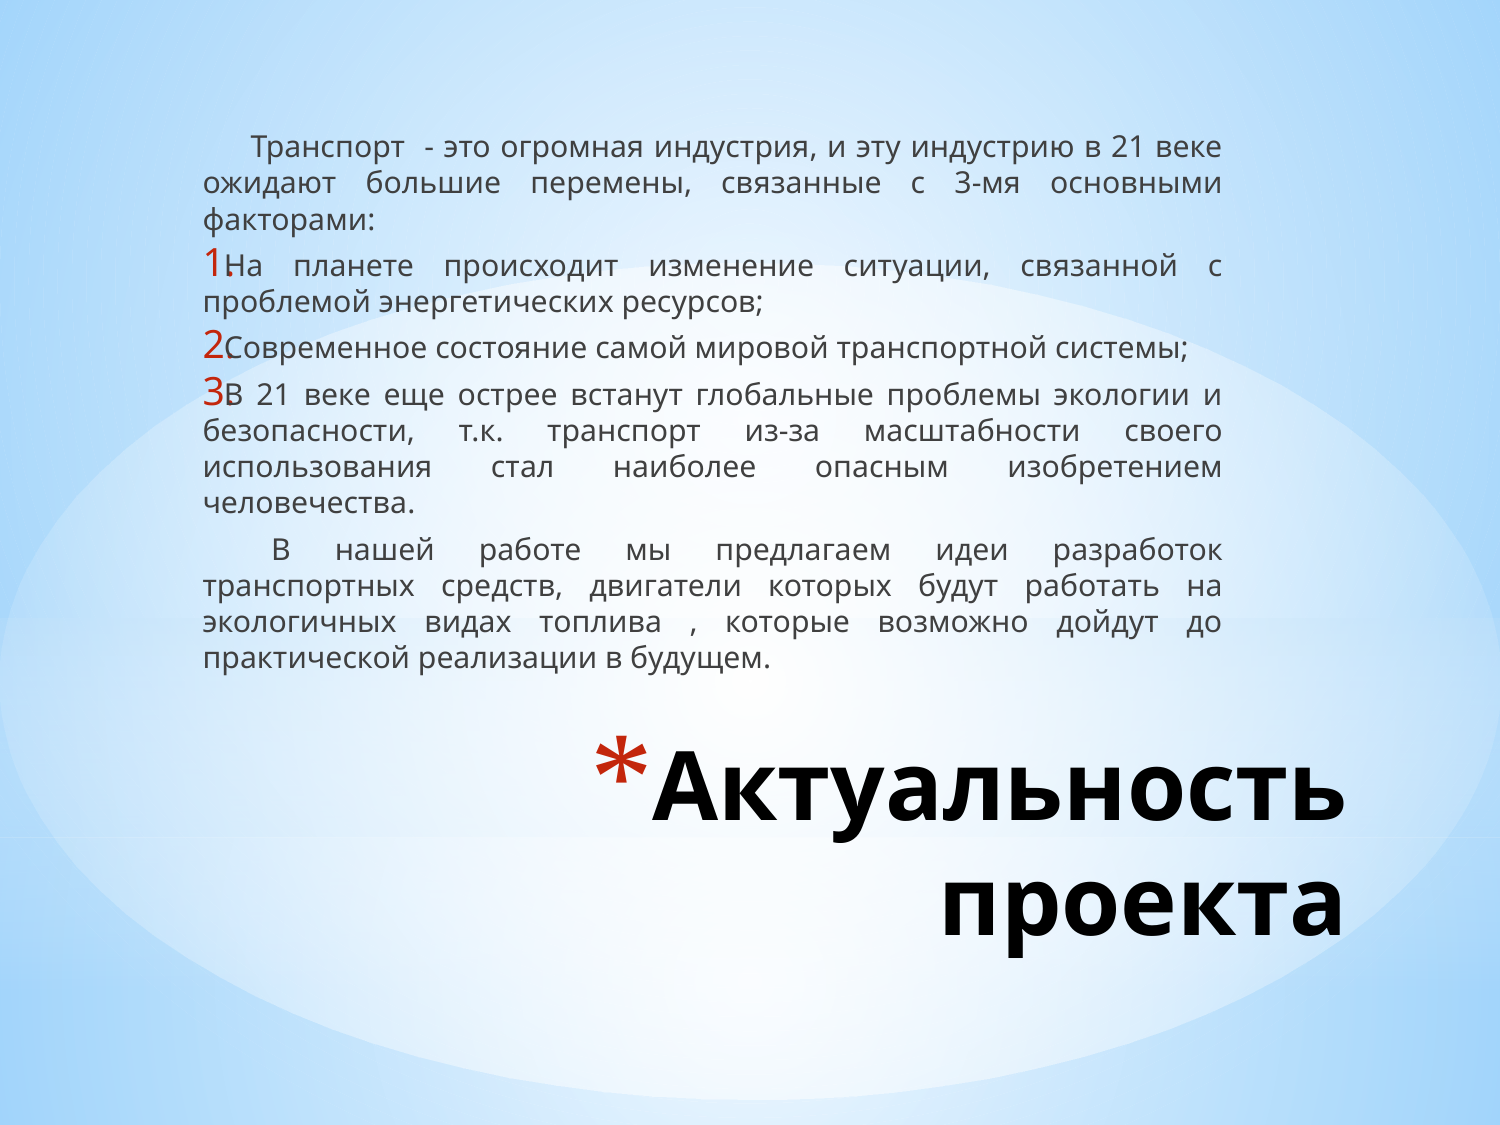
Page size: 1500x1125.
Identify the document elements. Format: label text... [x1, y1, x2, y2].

list Транспорт - это огромная индустрия, и эту индустрию в 21 веке ожидают большие перемены, связанные с 3-мя основными факторами: На планете происходит изменение ситуации, связанной с проблемой энергетических ресурсов; Современное состояние самой мировой транспортной системы; В 21 веке еще острее встанут глобальные проблемы экологии и безопасности, т.к. транспорт из-за масштабности своего использования стал наиболее опасным изобретением человечества. В нашей работе мы предлагаем идеи разработок транспортных средств, двигатели которых будут работать на экологичных видах топлива , которые возможно дойдут до практической реализации в будущем. [187, 120, 1238, 690]
title Актуальность проекта [294, 717, 1363, 905]
